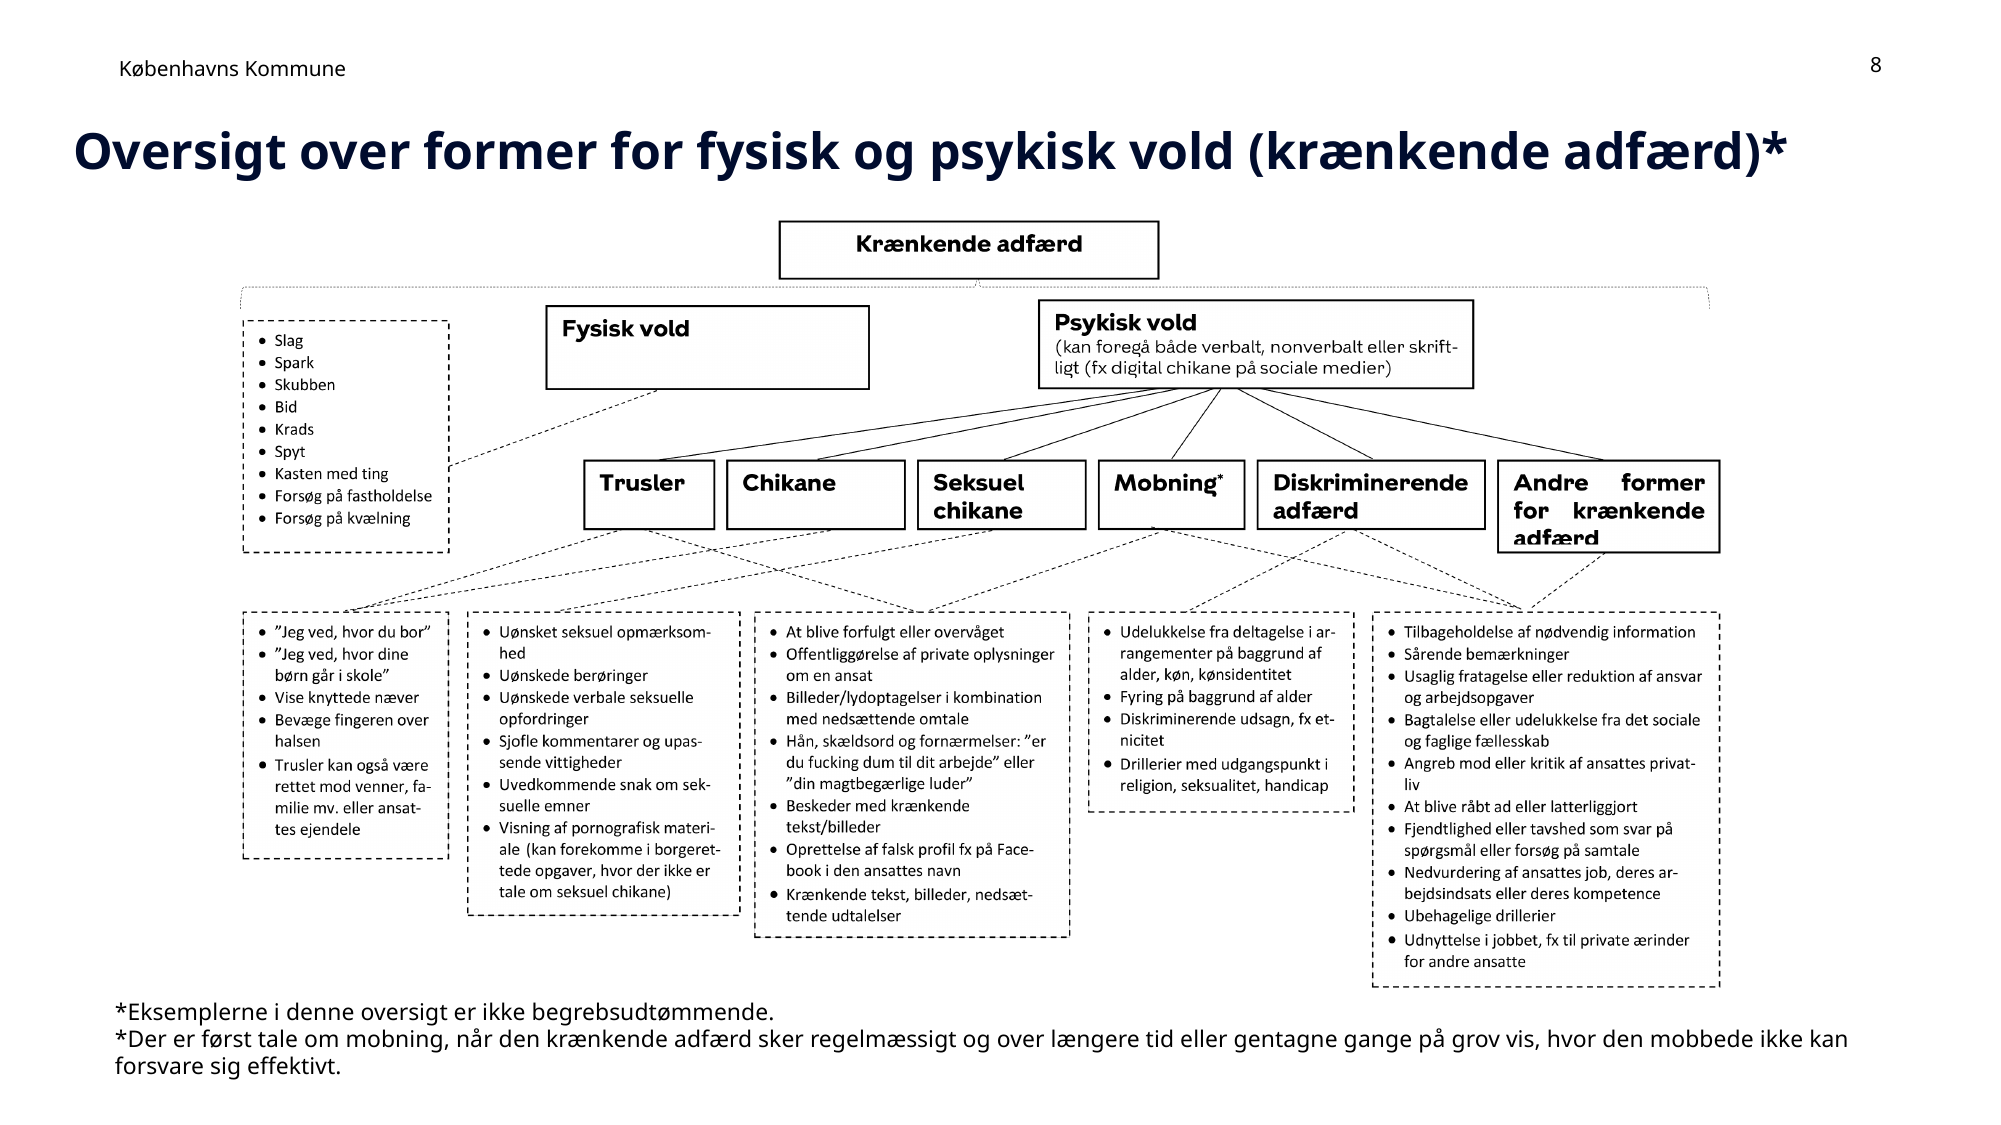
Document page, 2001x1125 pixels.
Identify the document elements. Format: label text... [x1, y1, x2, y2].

title Oversigt over former for fysisk og psykisk vold (krænkende adfærd)* [73, 92, 1909, 180]
picture [199, 207, 1731, 1022]
slide_number 8 [1817, 50, 1882, 81]
list *Eksemplerne i denne oversigt er ikke begrebsudtømmende. *Der er først tale om mobning, når den krænkende adfærd sker regelmæssigt og over længere tid eller gentagne gange på grov vis, hvor den mobbede ikke kan forsvare sig effektivt. [114, 997, 1879, 1121]
